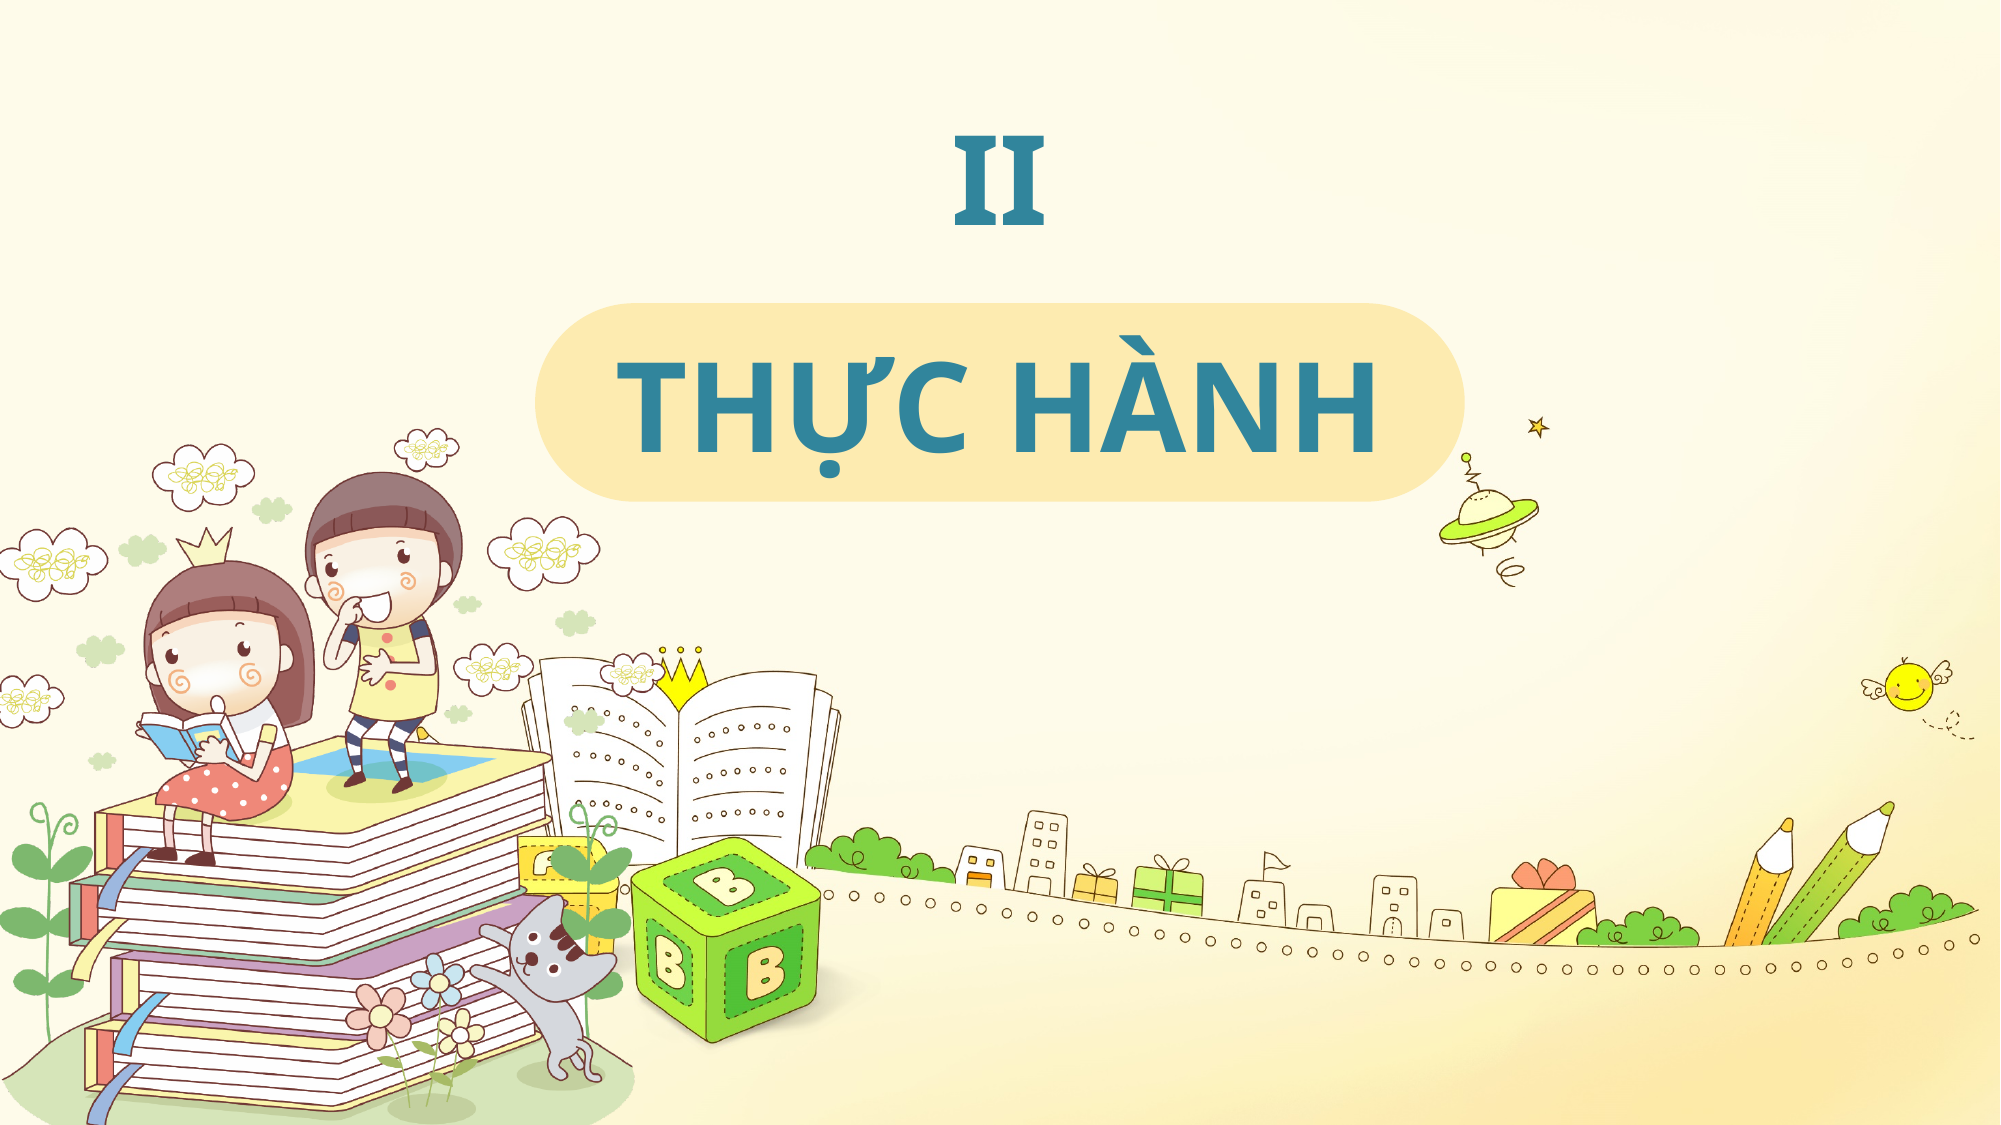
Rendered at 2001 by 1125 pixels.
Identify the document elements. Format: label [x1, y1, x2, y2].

text_box [0, 0, 2000, 1125]
picture [0, 412, 671, 1125]
